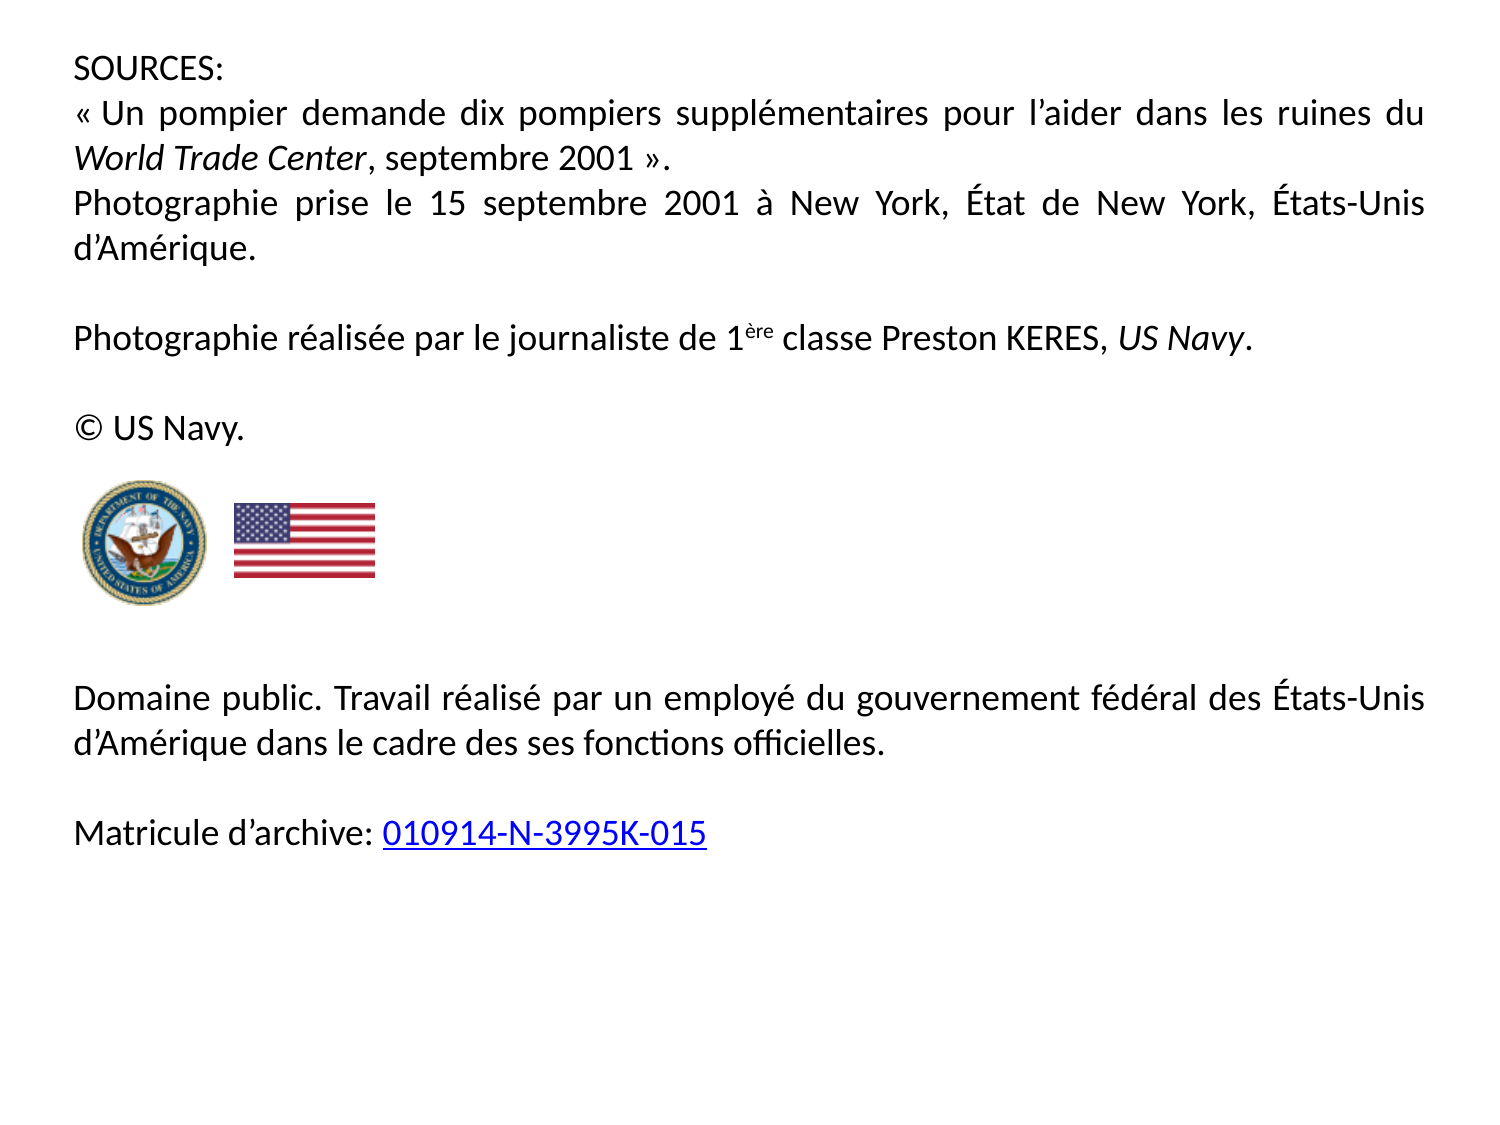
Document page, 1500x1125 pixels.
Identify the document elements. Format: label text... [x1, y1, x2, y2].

text_box SOURCES: « Un pompier demande dix pompiers supplémentaires pour l’aider dans les ruines du World Trade Center, septembre 2001 ». Photographie prise le 15 septembre 2001 à New York, État de New York, États-Unis d’Amérique. Photographie réalisée par le journaliste de 1ère classe Preston KERES, US Navy. © US Navy. Domaine public. Travail réalisé par un employé du gouvernement fédéral des États-Unis d’Amérique dans le cadre des ses fonctions officielles. Matricule d’archive: 010914-N-3995K-015 [58, 35, 1442, 1125]
picture [81, 480, 208, 606]
picture [234, 503, 376, 578]
